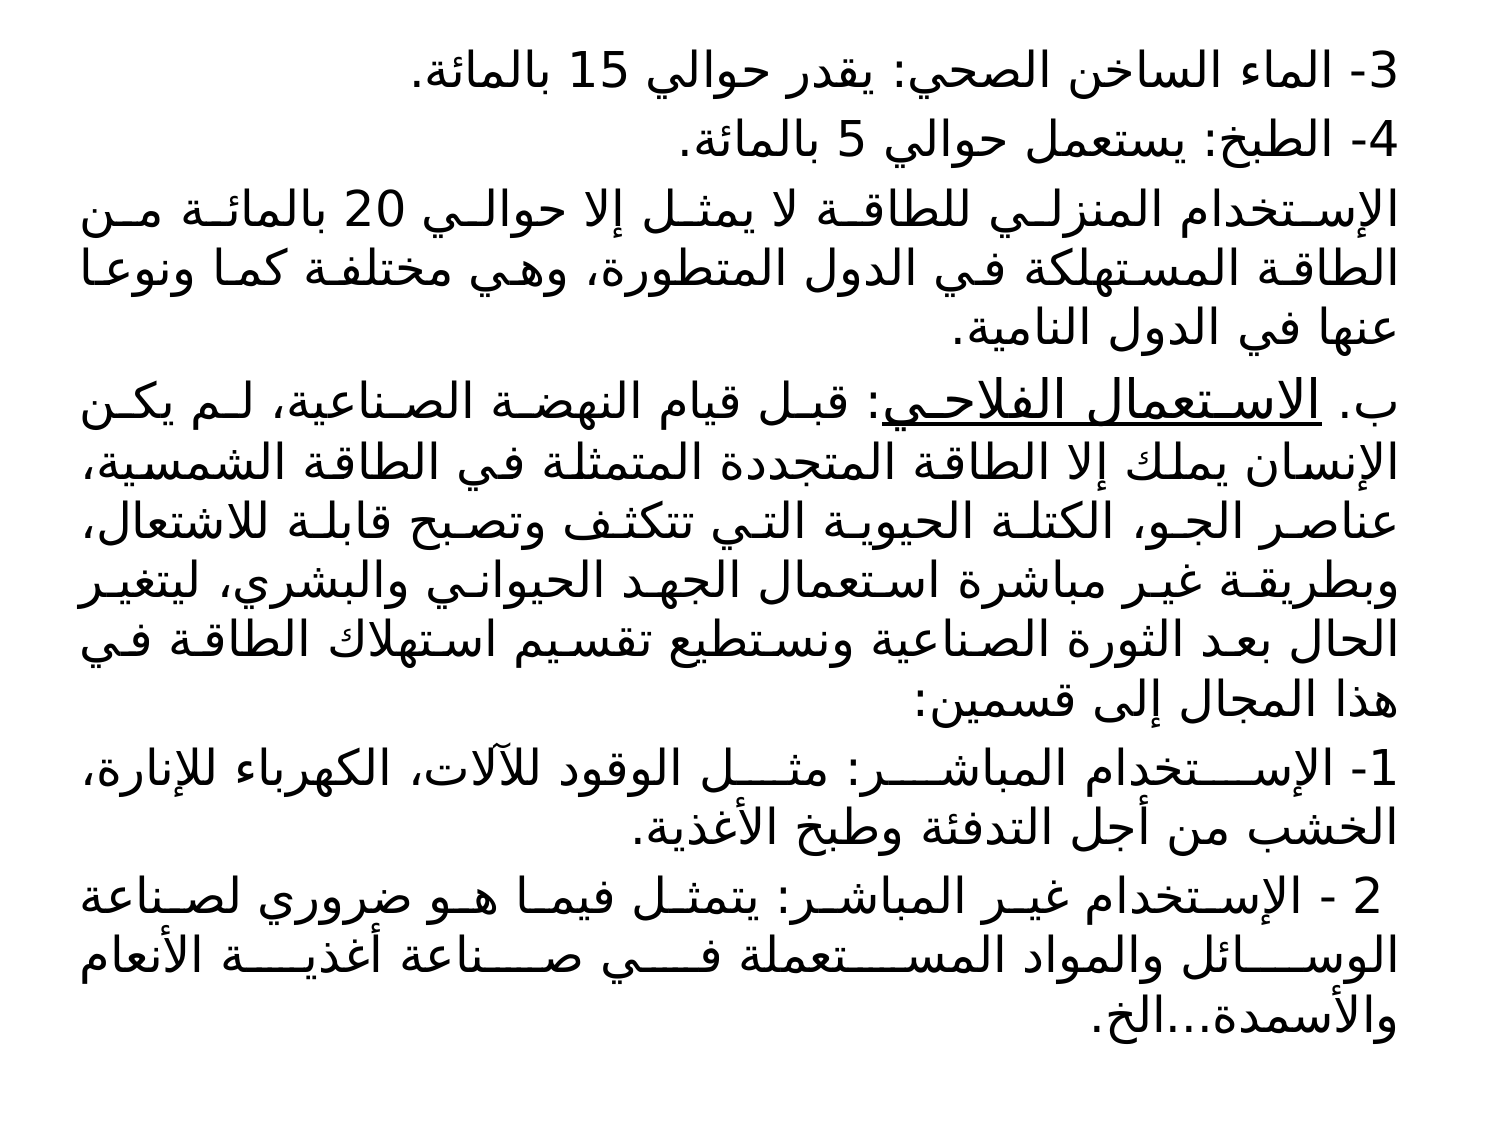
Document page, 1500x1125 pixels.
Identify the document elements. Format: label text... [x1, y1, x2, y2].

list 3- الماء الساخن الصحي: يقدر حوالي 15 بالمائة. 4- الطبخ: يستعمل حوالي 5 بالمائة. الإستخدام المنزلي للطاقة لا يمثل إلا حوالي 20 بالمائة من الطاقة المستهلكة في الدول المتطورة، وهي مختلفة كما ونوعا عنها في الدول النامية. ب. الاستعمال الفلاحي: قبل قيام النهضة الصناعية، لم يكن الإنسان يملك إلا الطاقة المتجددة المتمثلة في الطاقة الشمسية، عناصر الجو، الكتلة الحيوية التي تتكثف وتصبح قابلة للاشتعال، وبطريقة غير مباشرة استعمال الجهد الحيواني والبشري، ليتغير الحال بعد الثورة الصناعية ونستطيع تقسيم استهلاك الطاقة في هذا المجال إلى قسمين: 1- الإستخدام المباشر: مثل الوقود للآلات، الكهرباء للإنارة، الخشب من أجل التدفئة وطبخ الأغذية. 2 - الإستخدام غير المباشر: يتمثل فيما هو ضروري لصناعة الوسائل والمواد المستعملة في صناعة أغذية الأنعام والأسمدة...الخ. [64, 30, 1415, 1059]
